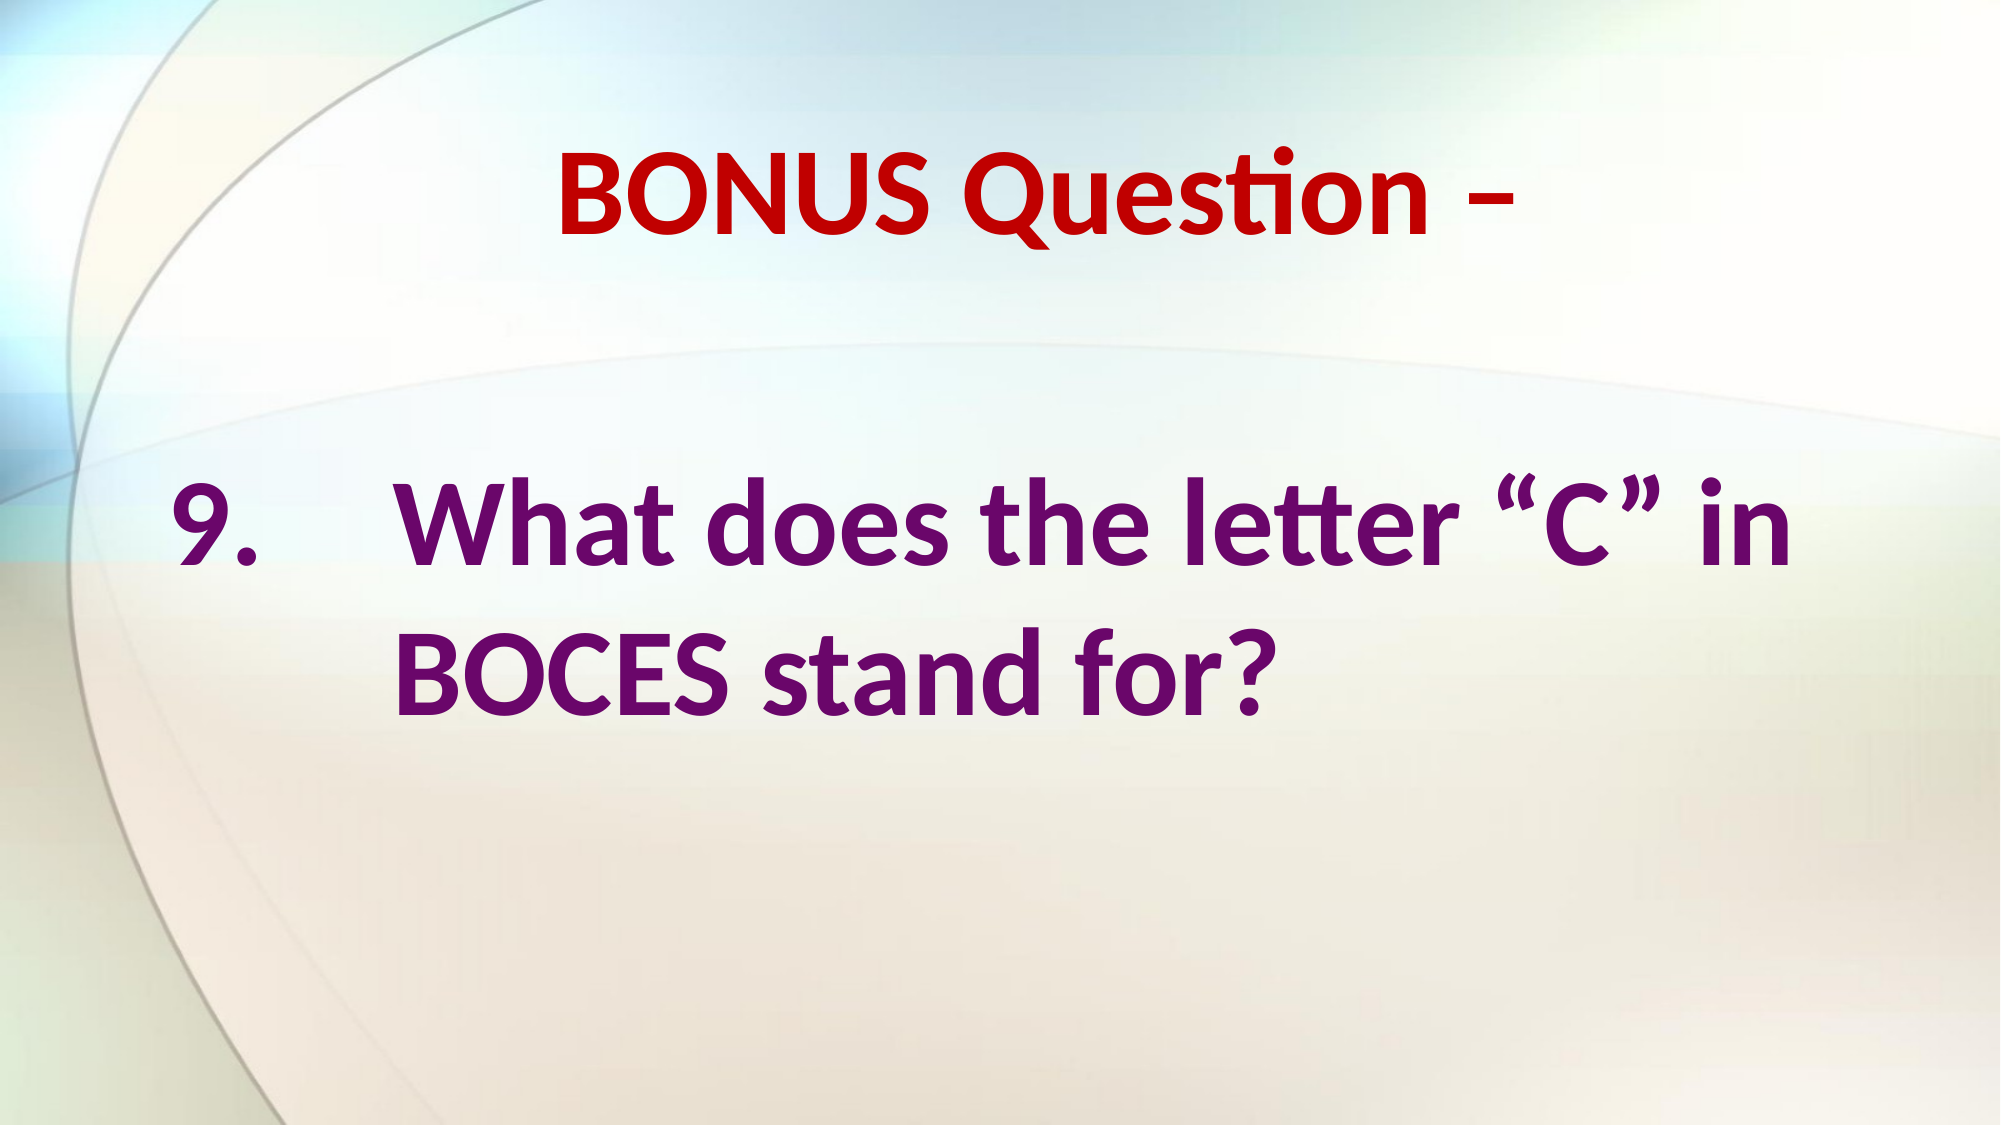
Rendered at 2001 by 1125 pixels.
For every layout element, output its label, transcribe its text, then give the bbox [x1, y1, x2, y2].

text_box BONUS Question – [466, 118, 1638, 269]
picture [0, 0, 2001, 1125]
text_box What does the letter “C” in BOCES stand for? [167, 440, 1937, 861]
